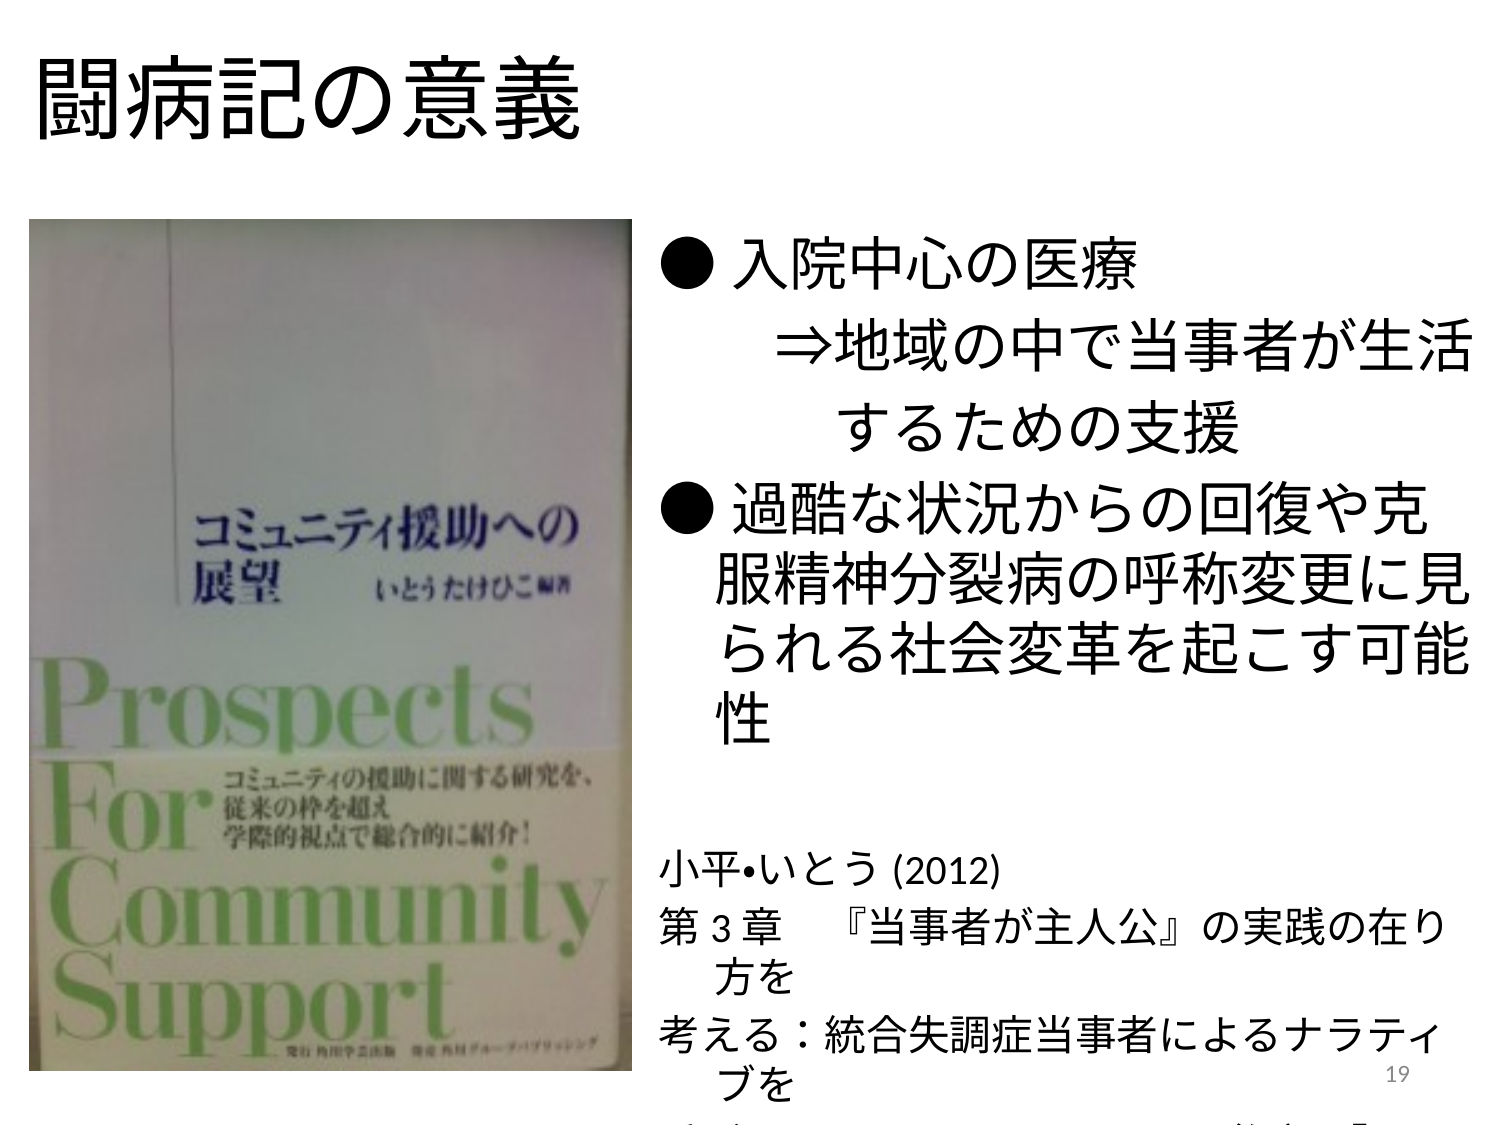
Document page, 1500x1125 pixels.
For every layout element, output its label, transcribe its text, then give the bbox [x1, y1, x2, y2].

list ●入院中心の医療 ⇒地域の中で当事者が生活 するための支援 ●過酷な状況からの回復や克服精神分裂病の呼称変更に見られる社会変革を起こす可能性 小平・いとう(2012) 第3章 『当事者が主人公』の実践の在り方を 考える：統合失調症当事者によるナラティブを 手がかりに いとうたけひこ（編）「コミュニティ援 助への展望」角川学芸出版. pp. 70-94 [643, 220, 1500, 1083]
title 闘病記の意義 [17, 19, 1425, 173]
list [29, 219, 632, 1071]
slide_number 19 [1074, 1042, 1425, 1103]
